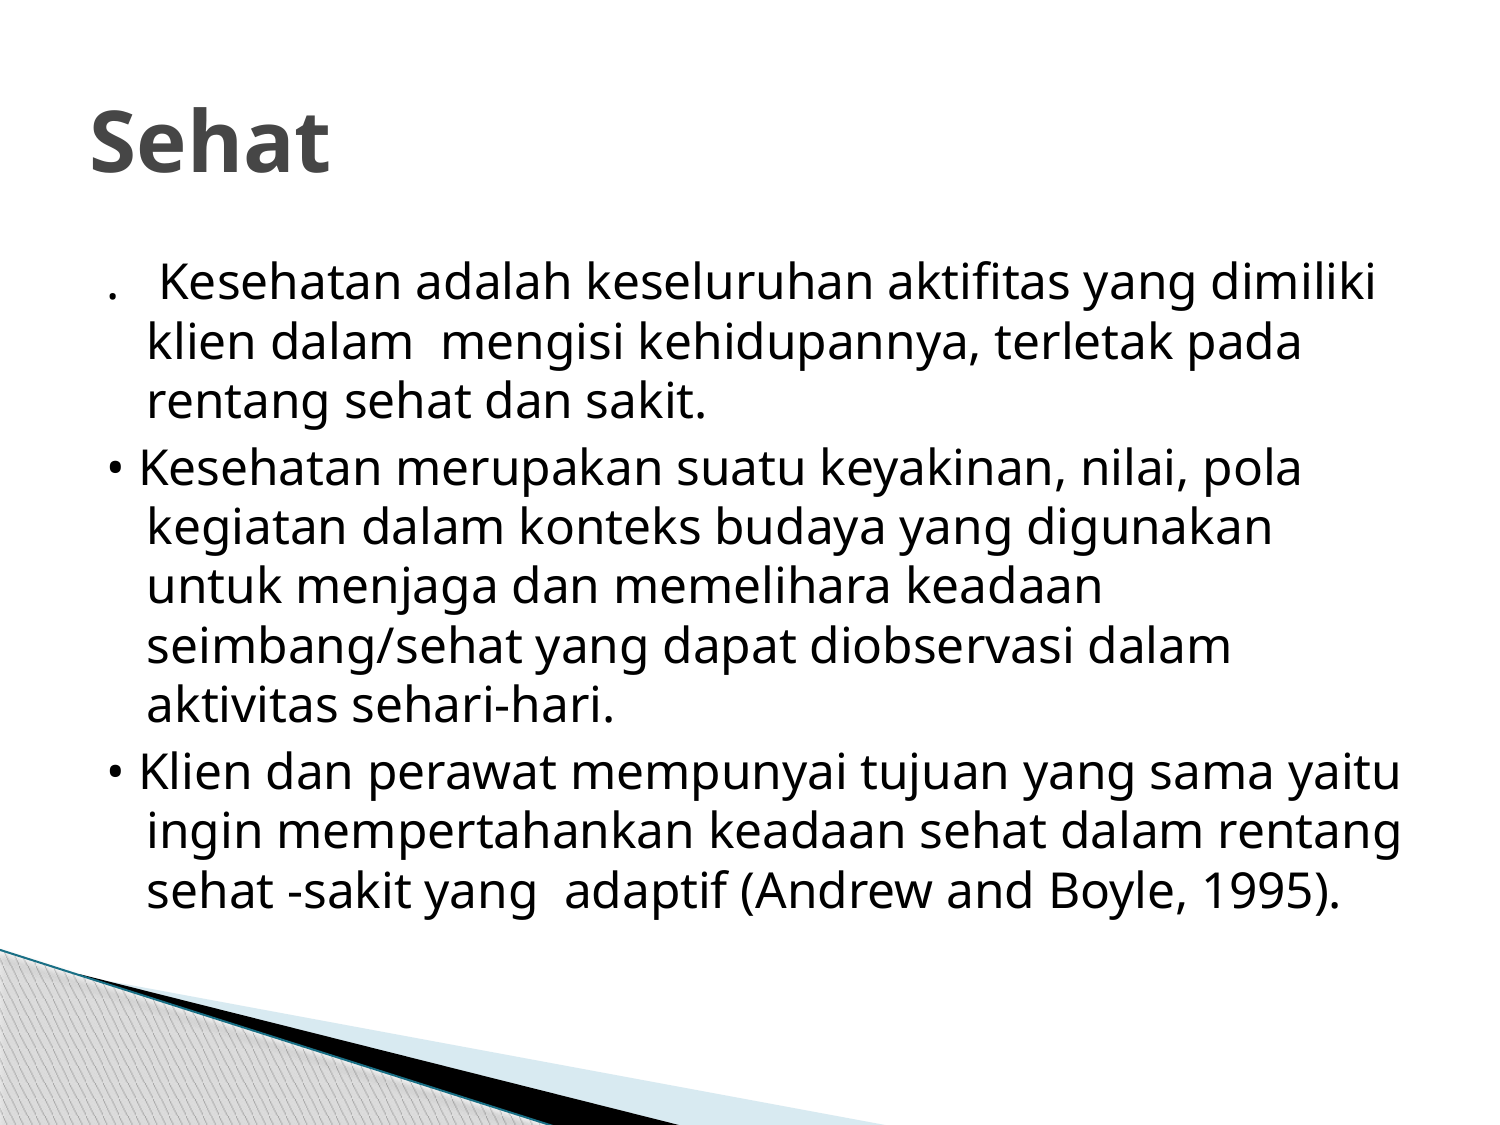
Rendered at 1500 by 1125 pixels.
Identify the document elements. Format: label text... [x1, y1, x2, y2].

list . Kesehatan adalah keseluruhan aktifitas yang dimiliki klien dalam mengisi kehidupannya, terletak pada rentang sehat dan sakit. • Kesehatan merupakan suatu keyakinan, nilai, pola kegiatan dalam konteks budaya yang digunakan untuk menjaga dan memelihara keadaan seimbang/sehat yang dapat diobservasi dalam aktivitas sehari-hari. • Klien dan perawat mempunyai tujuan yang sama yaitu ingin mempertahankan keadaan sehat dalam rentang sehat -sakit yang adaptif (Andrew and Boyle, 1995). [75, 243, 1425, 986]
title Sehat [75, 45, 1425, 233]
